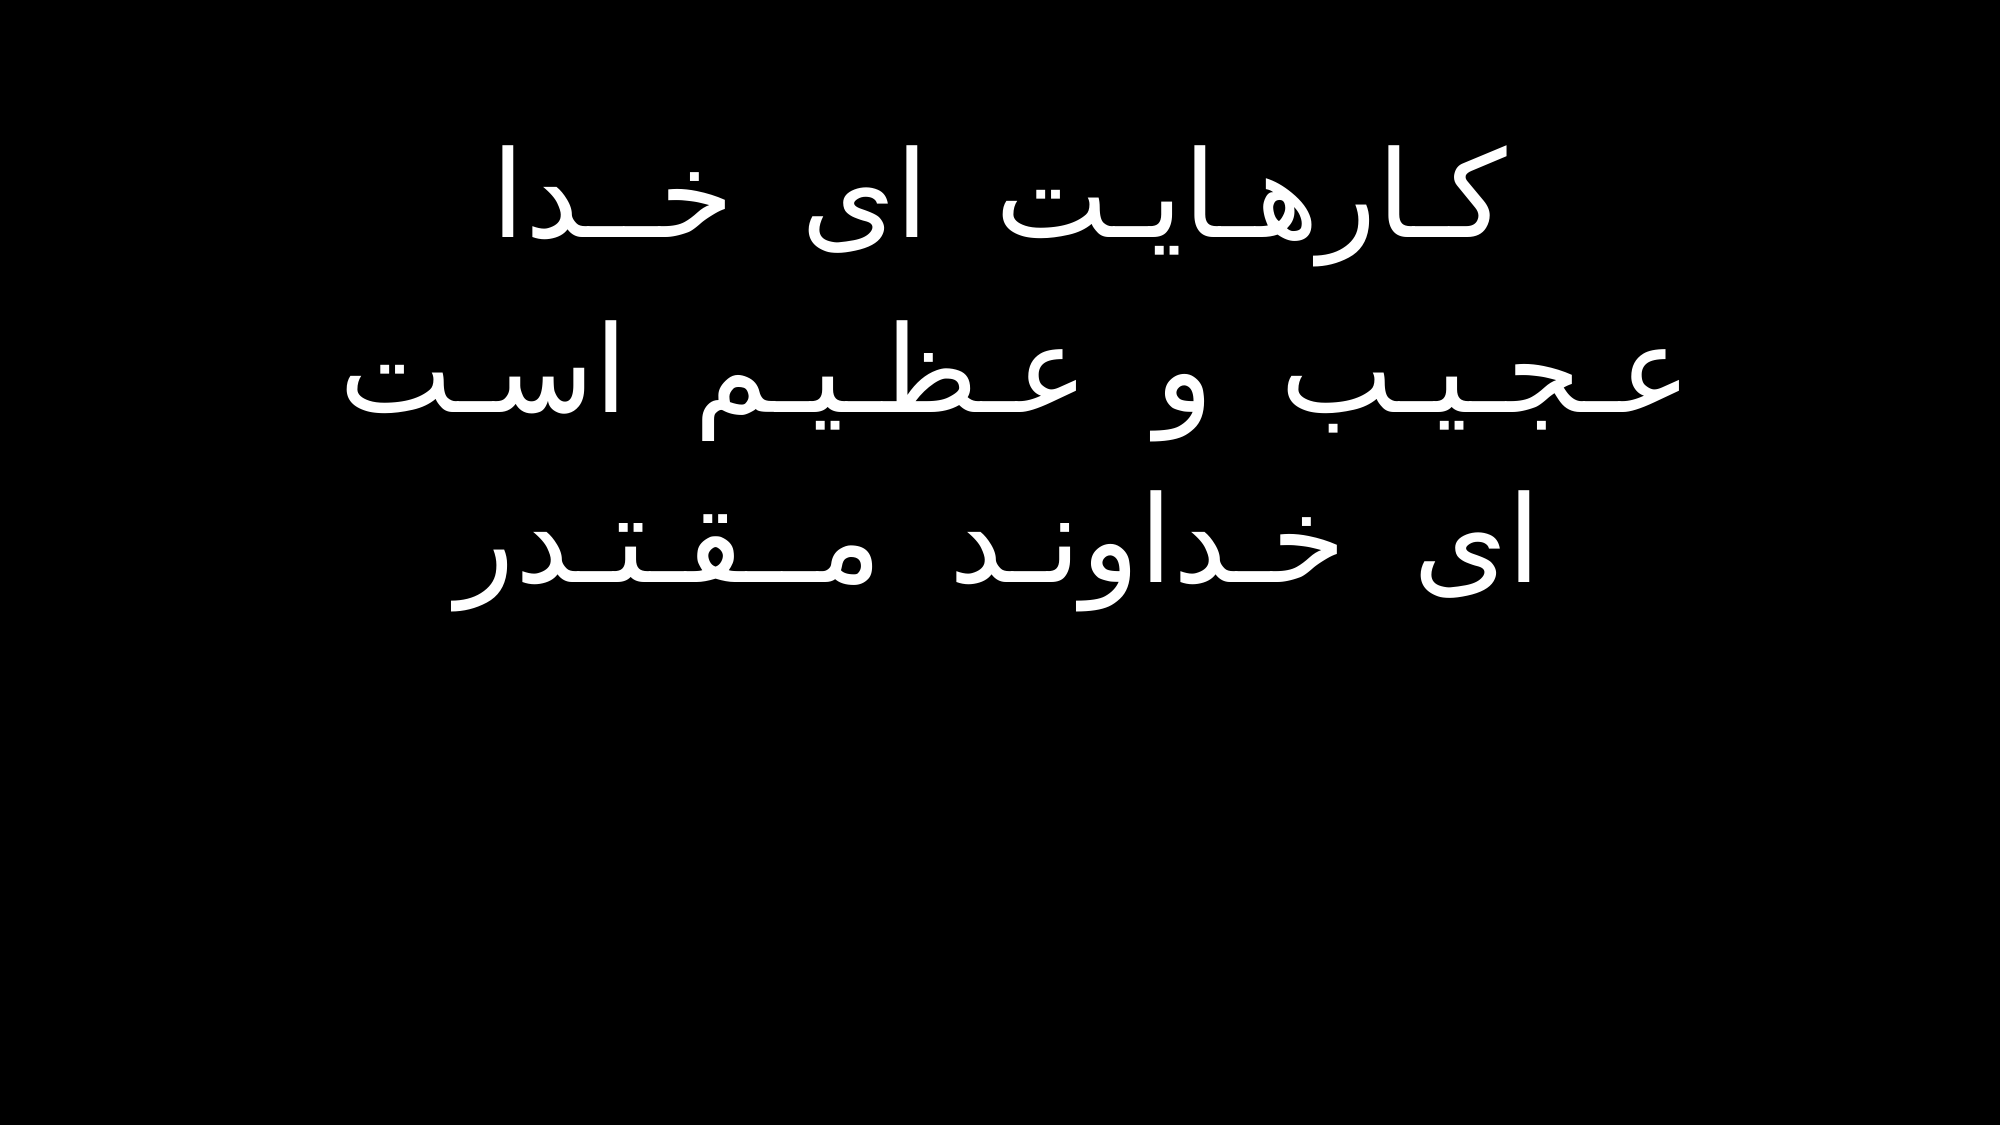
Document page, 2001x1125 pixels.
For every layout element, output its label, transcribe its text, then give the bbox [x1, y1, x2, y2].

text_box کـارهـایـت ای خــدا عـجـیـب و عـظـیـم اسـت ای خـداونـد مــقـتـدر [263, 109, 1737, 615]
